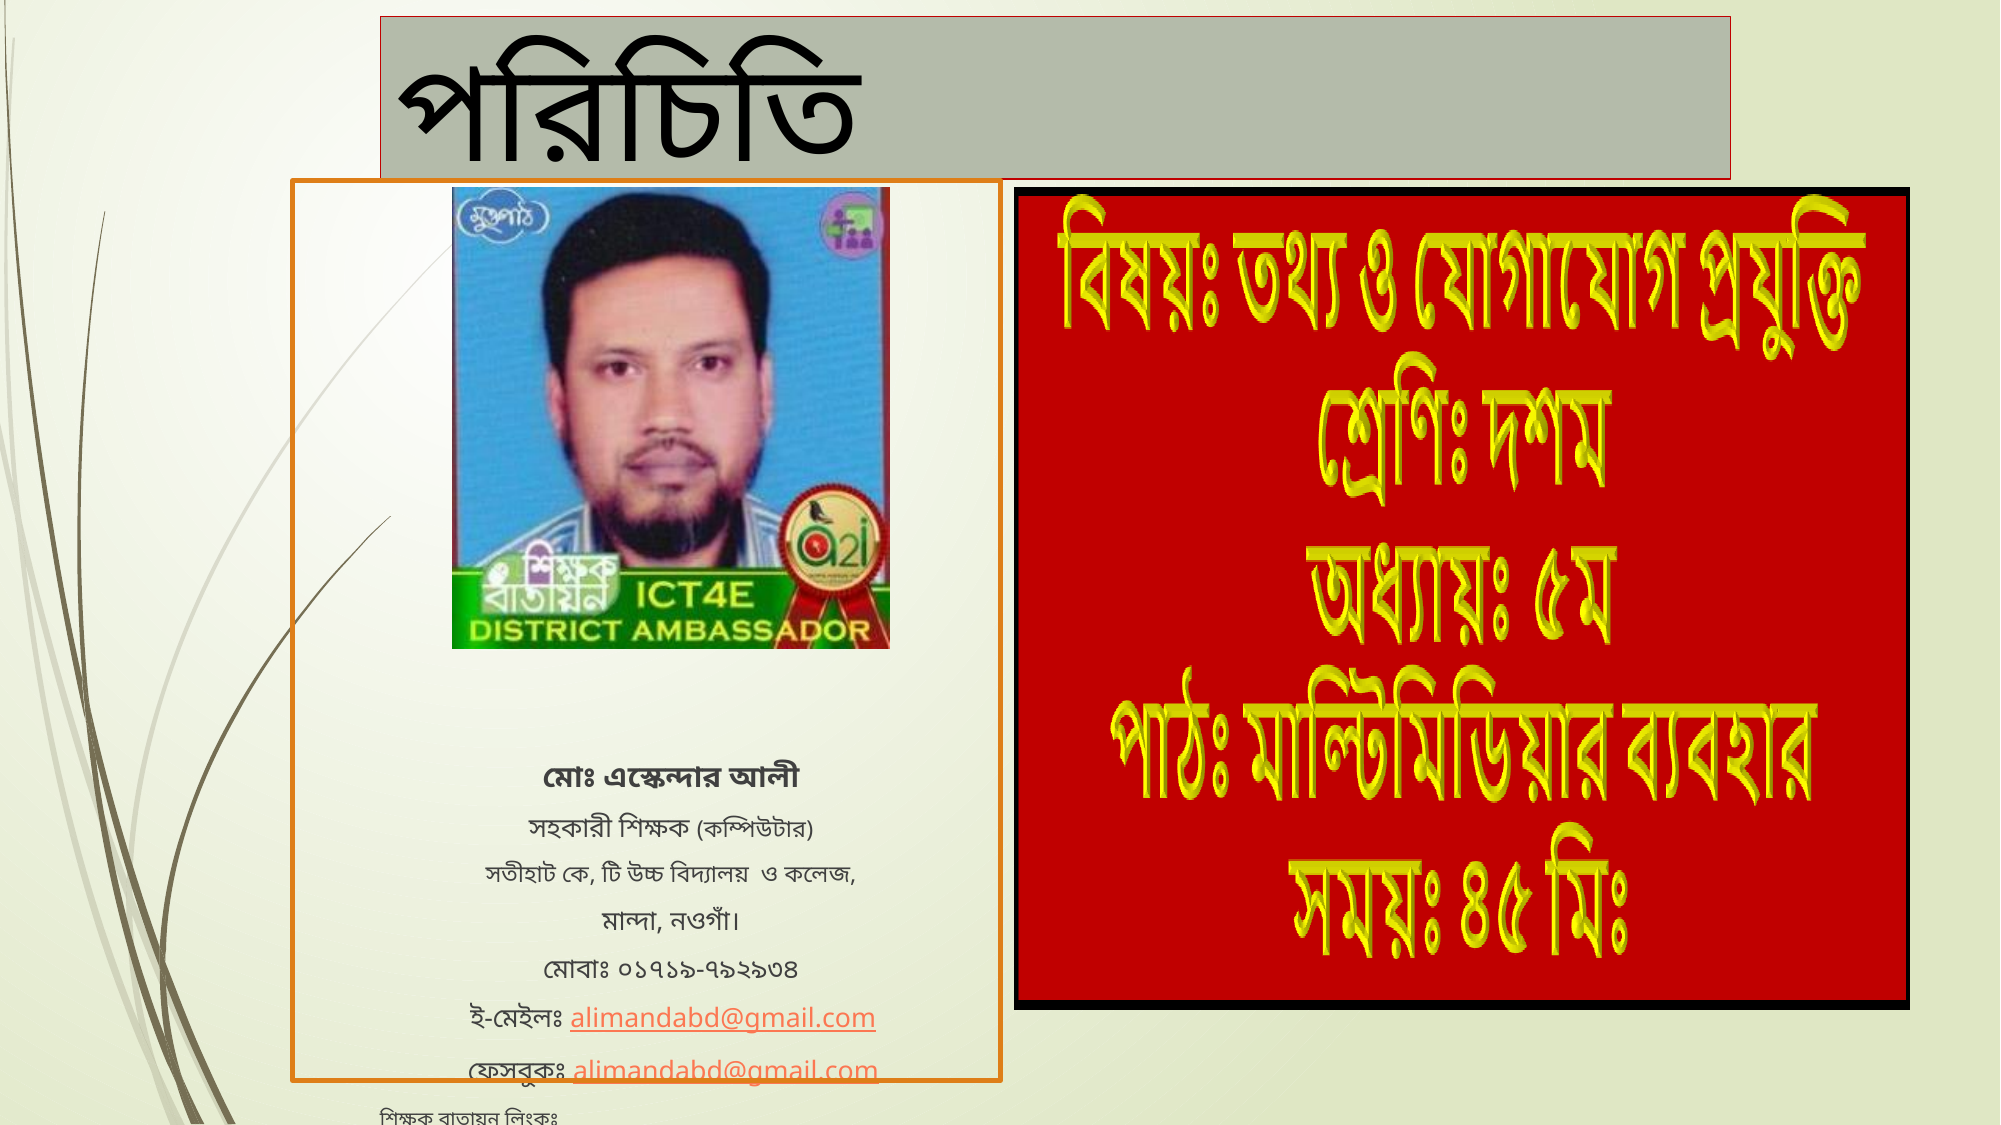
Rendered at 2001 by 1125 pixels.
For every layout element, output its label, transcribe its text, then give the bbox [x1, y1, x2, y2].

picture [1013, 187, 1911, 1010]
picture [451, 187, 890, 649]
text_box [292, 180, 1001, 1081]
title পরিচিতি [380, 16, 1731, 180]
list মোঃ এস্কেন্দার আলী সহকারী শিক্ষক (কম্পিউটার) সতীহাট কে, টি উচ্চ বিদ্যালয় ও কলেজ, মান্দা, নওগাঁ। মোবাঃ ০১৭১৯-৭৯২৯৩৪ ই-মেইলঃ alimandabd@gmail.com ফেসবুকঃ alimandabd@gmail.com শিক্ষক বাতায়ন লিংকঃ https://www.teachers.gov.bd/profile/alimandabd [328, 750, 1015, 1125]
